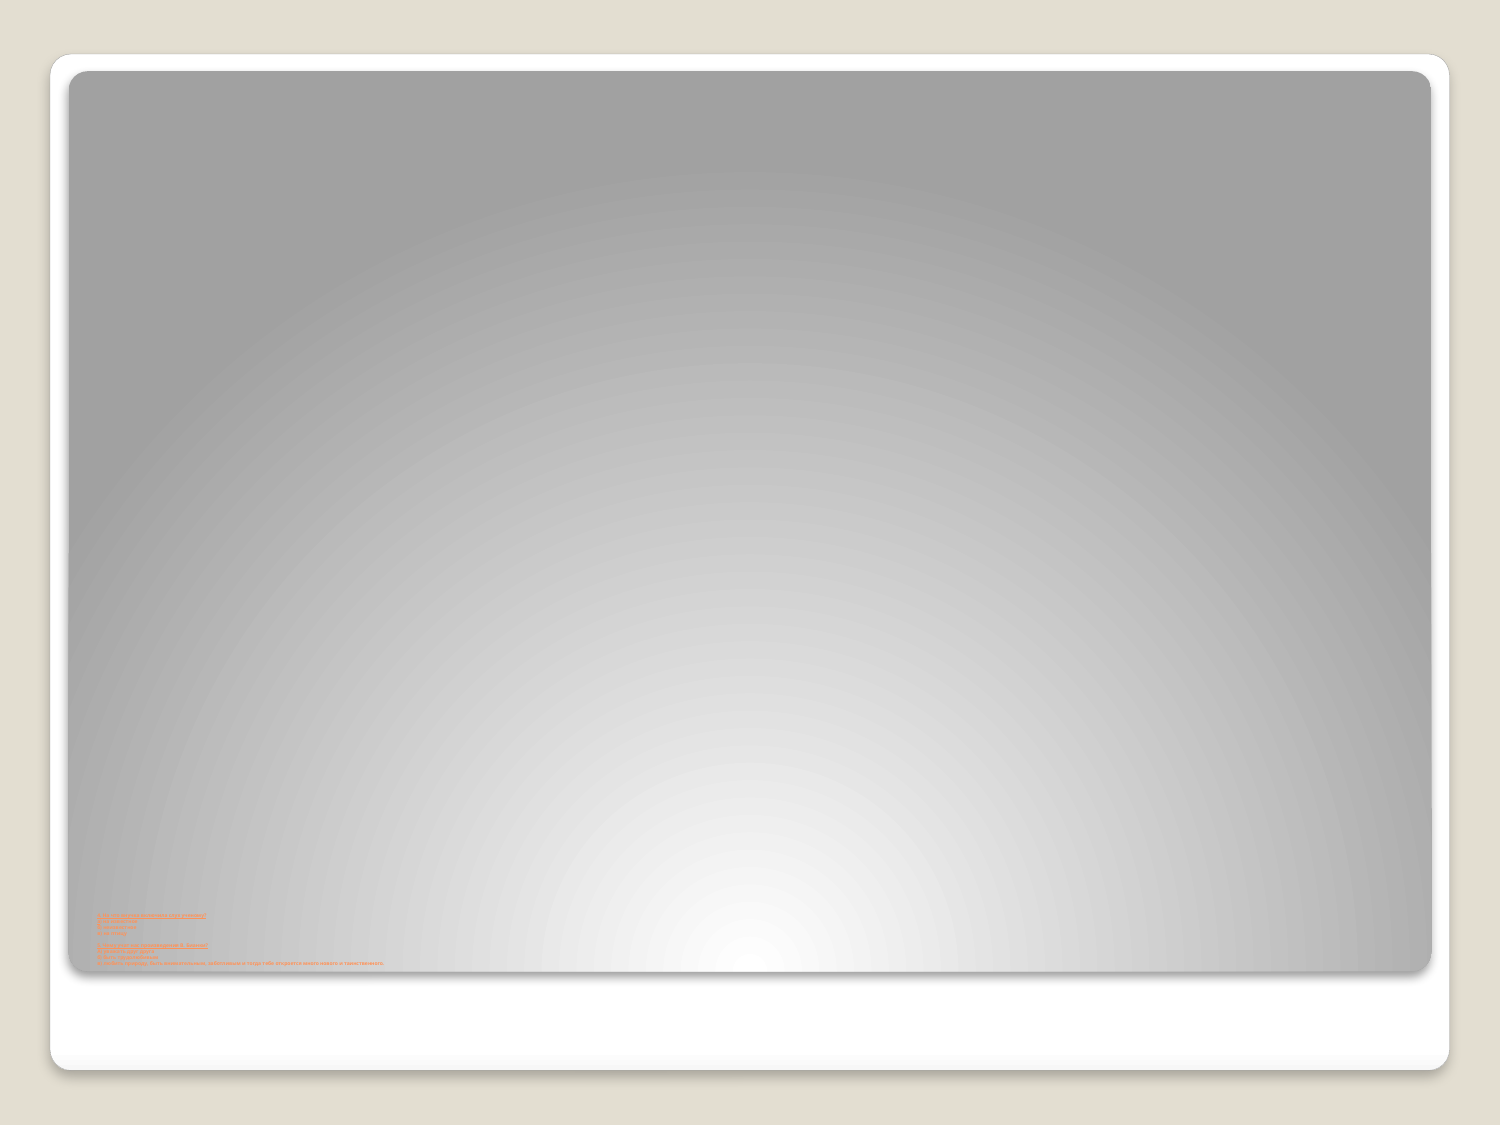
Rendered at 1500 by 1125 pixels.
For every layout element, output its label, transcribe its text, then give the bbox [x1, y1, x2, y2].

title 4. На что внучка включила слух ученому? а) на известное б) неизвестное в) на птицу 5. Чему учат нас произведения В. Бианки? А) уважать друг друга б) быть трудолюбивым в) любить природу, быть внимательным, заботливым и тогда тебе откроется много нового и таинственного. [82, 893, 1425, 991]
